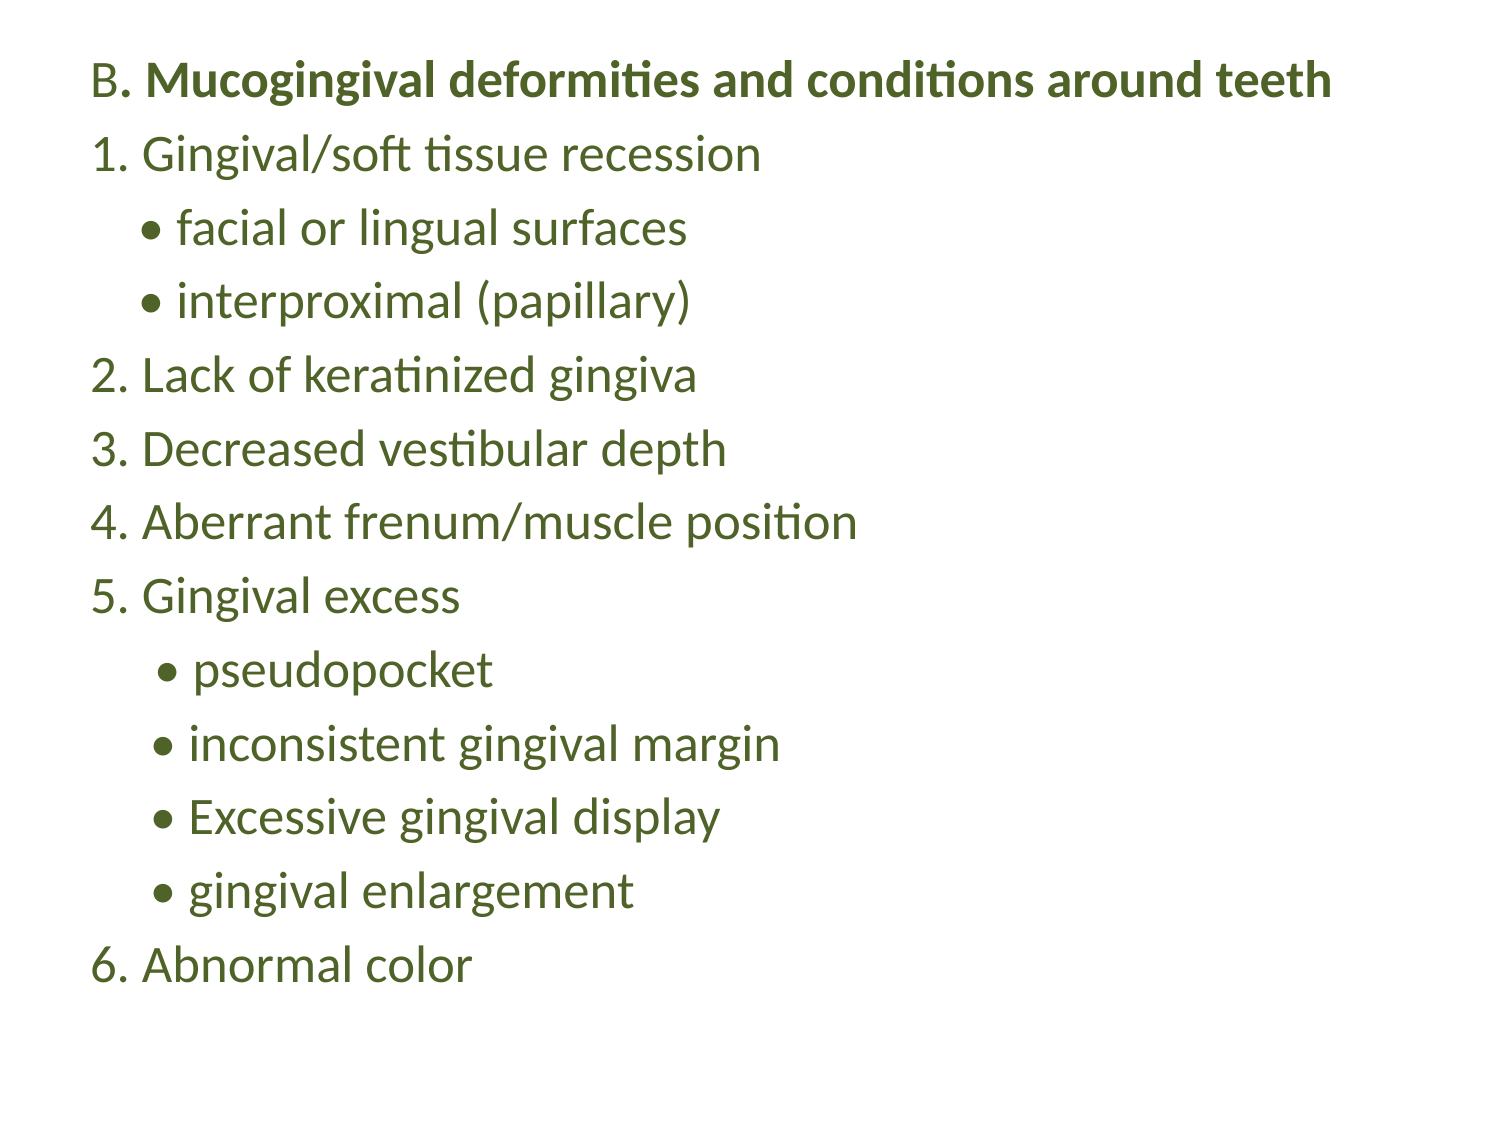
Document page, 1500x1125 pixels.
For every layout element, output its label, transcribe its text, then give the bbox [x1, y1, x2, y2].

list B. Mucogingival deformities and conditions around teeth 1. Gingival/soft tissue recession • facial or lingual surfaces • interproximal (papillary) 2. Lack of keratinized gingiva 3. Decreased vestibular depth 4. Aberrant frenum/muscle position 5. Gingival excess • pseudopocket • inconsistent gingival margin • Excessive gingival display • gingival enlargement 6. Abnormal color [75, 37, 1425, 1005]
